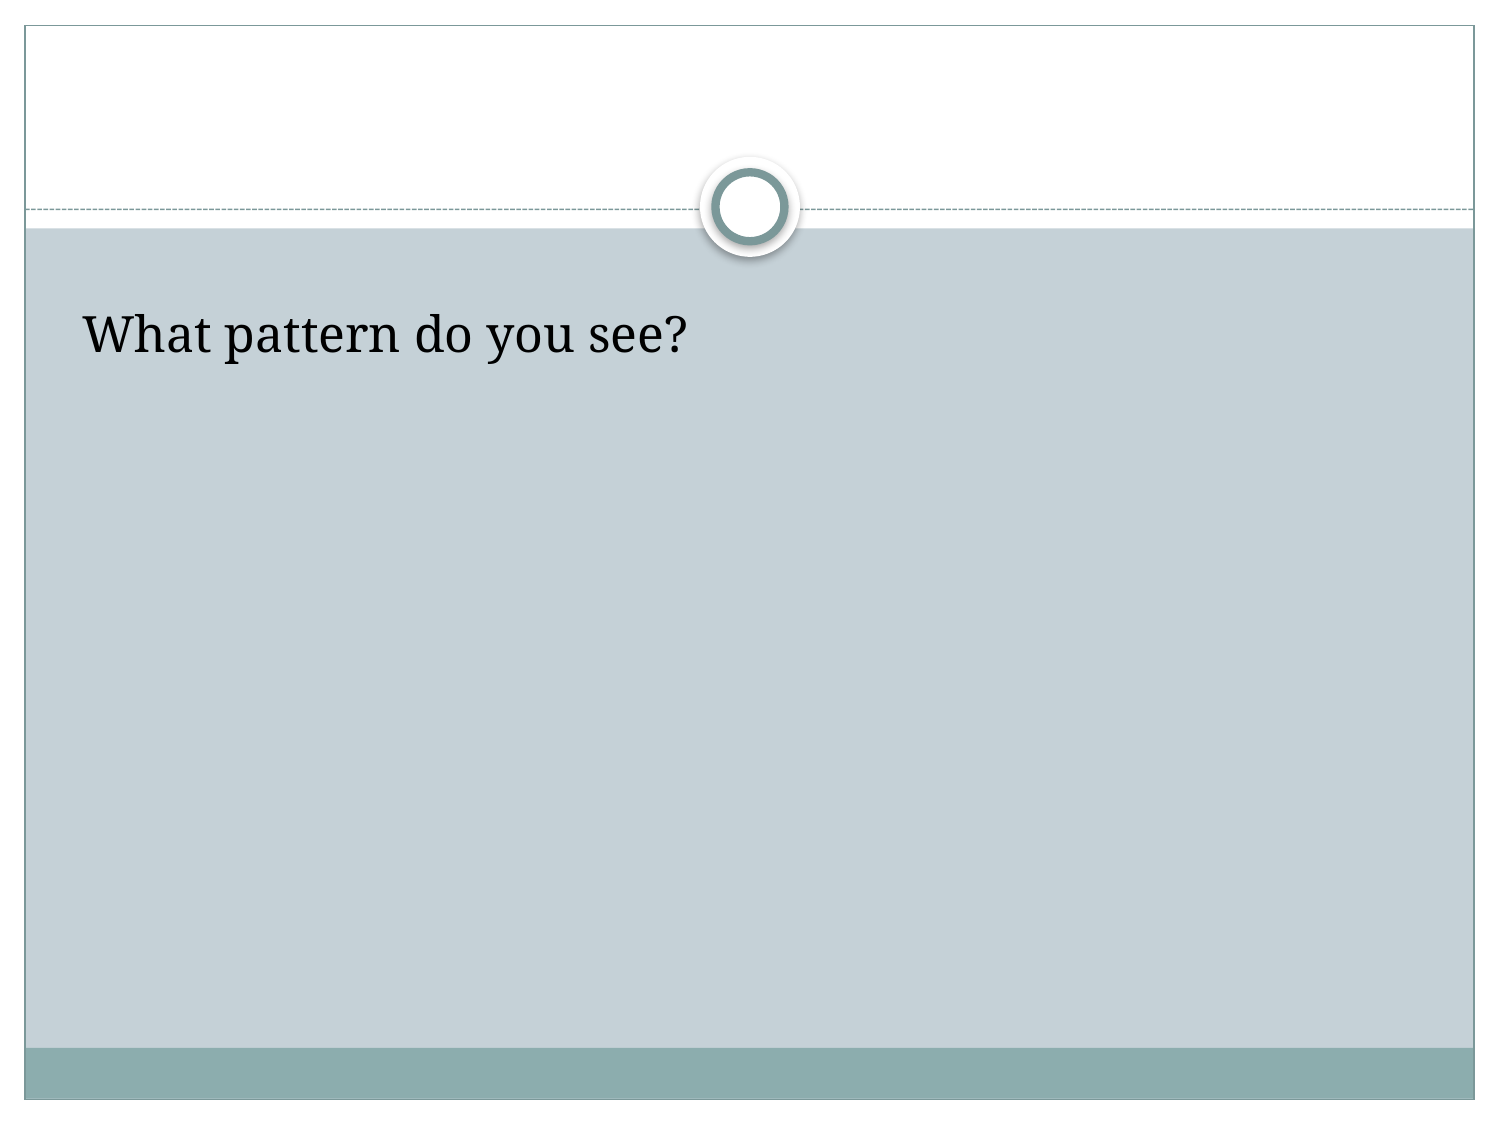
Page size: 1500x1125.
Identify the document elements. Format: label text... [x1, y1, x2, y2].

text_box What pattern do you see? [67, 295, 1037, 371]
